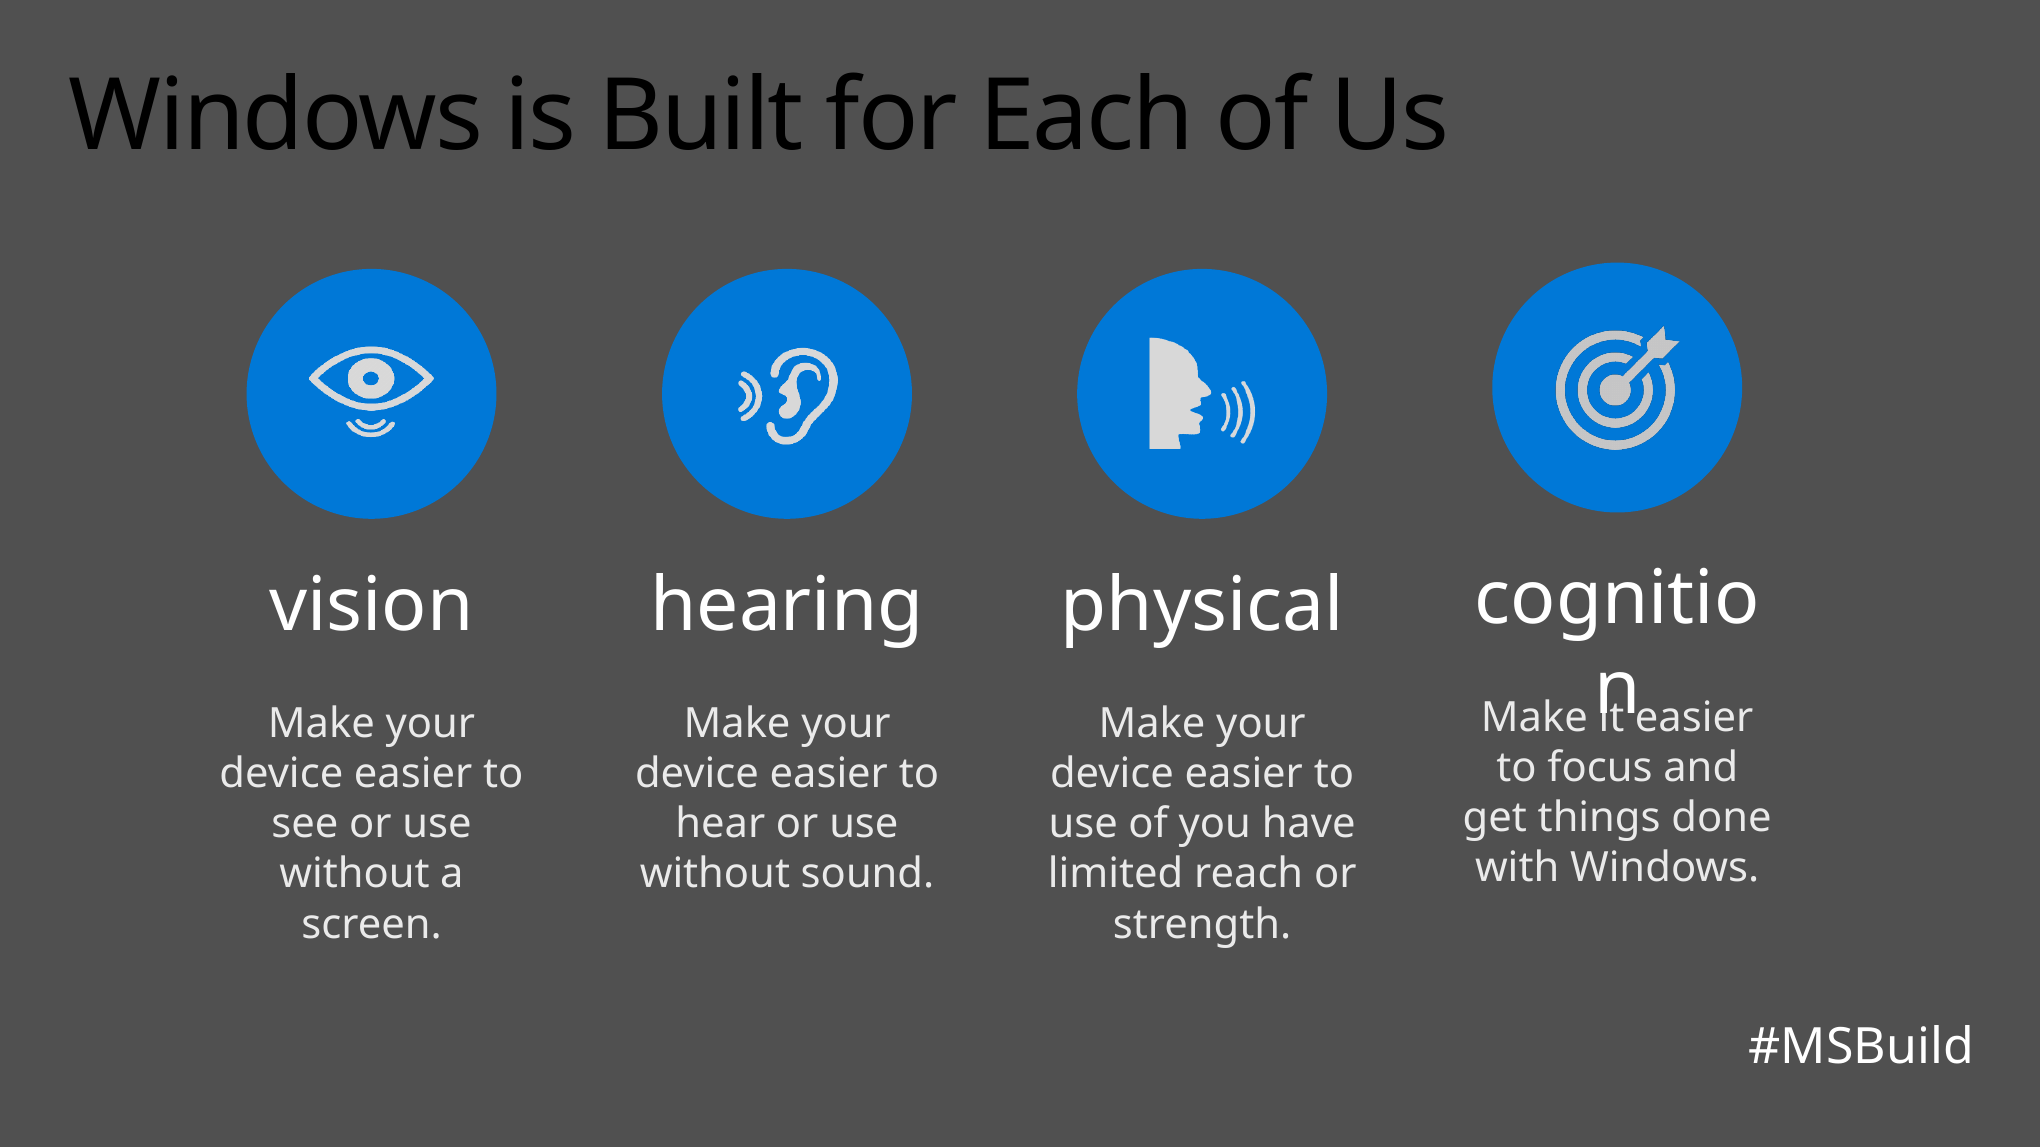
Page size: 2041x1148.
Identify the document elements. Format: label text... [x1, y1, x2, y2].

text_box #MSBuild [1718, 989, 2004, 1098]
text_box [201, 268, 542, 907]
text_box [1032, 268, 1372, 957]
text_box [1447, 262, 1787, 900]
title Windows is Built for Each of Us [45, 48, 1996, 199]
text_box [617, 268, 957, 907]
